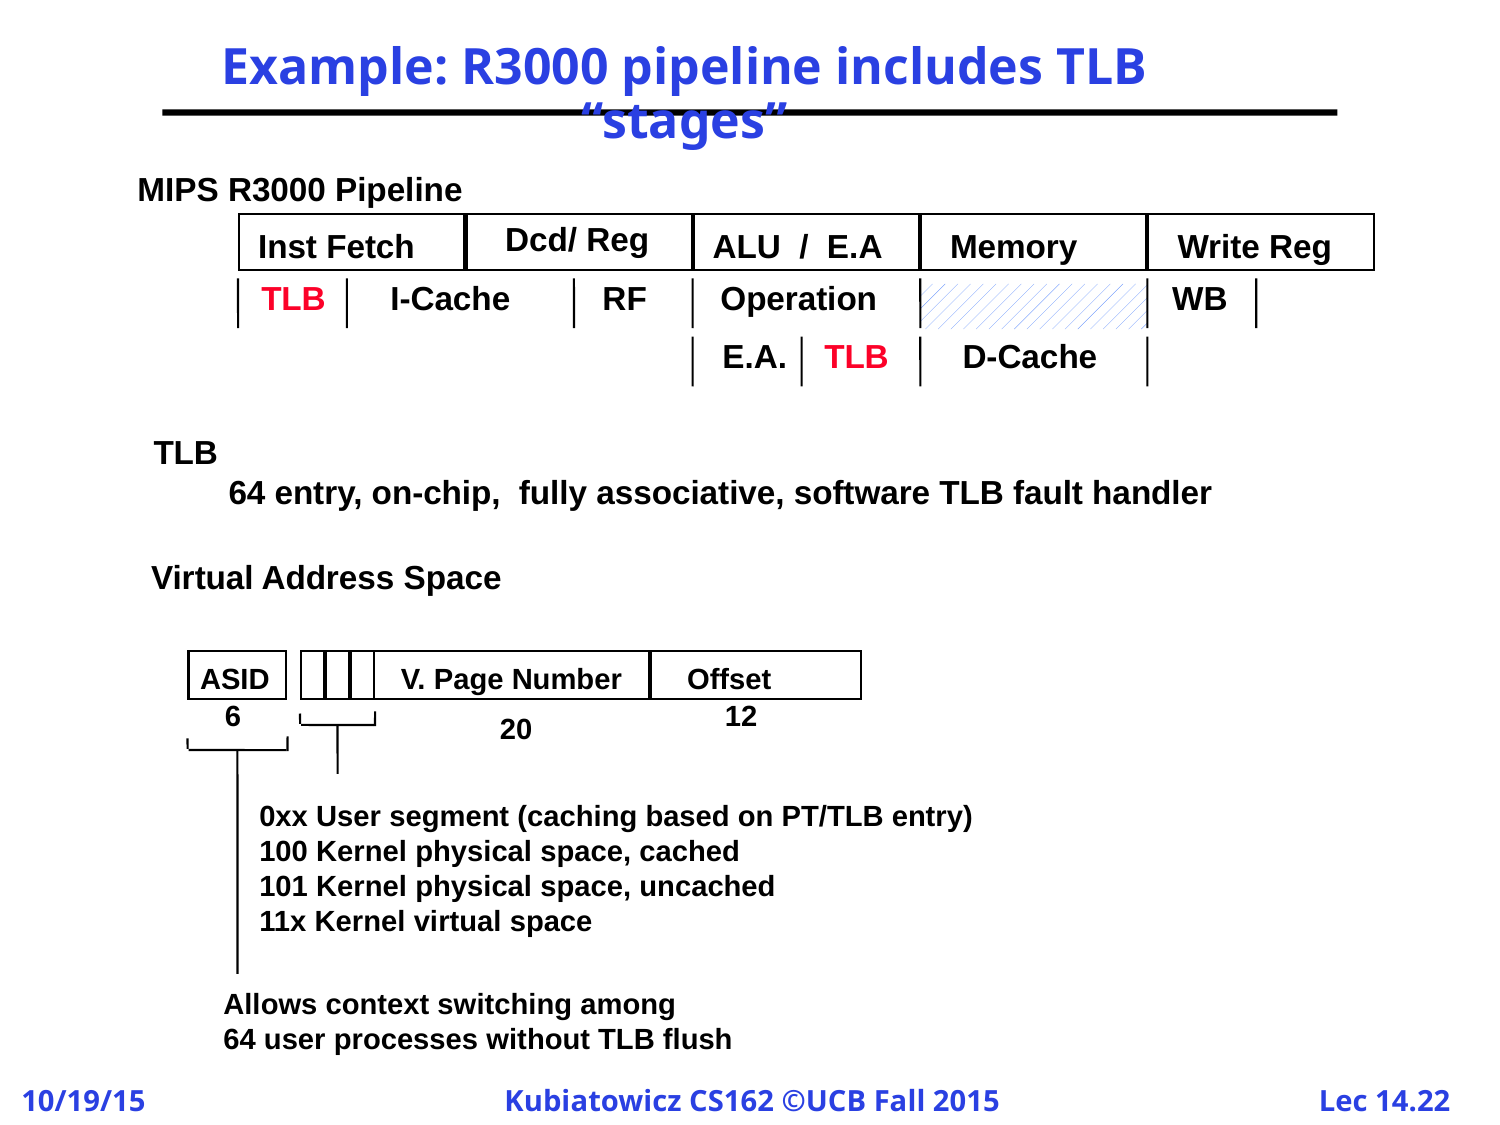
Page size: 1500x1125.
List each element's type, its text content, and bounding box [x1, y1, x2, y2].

text_box Inst Fetch [247, 227, 426, 270]
text_box V. Page Number [385, 652, 638, 703]
text_box MIPS R3000 Pipeline [122, 161, 479, 216]
text_box ASID [257, 699, 285, 703]
text_box 0xx User segment (caching based on PT/TLB entry) 100 Kernel physical space, cached 101 Kernel physical space, uncached 11x Kernel virtual space [244, 790, 989, 945]
text_box 6 [210, 690, 257, 740]
text_box [188, 651, 287, 699]
text_box [301, 651, 649, 699]
text_box 12 [709, 690, 773, 740]
text_box Dcd/ Reg [494, 220, 660, 263]
text_box TLB I-Cache RF Operation WB [241, 279, 1241, 322]
text_box [921, 213, 1147, 270]
text_box Offset [672, 652, 787, 703]
text_box [693, 213, 920, 270]
text_box ASID [185, 652, 210, 703]
text_box Write Reg [1167, 227, 1343, 270]
text_box [920, 322, 1148, 330]
text_box Virtual Address Space [136, 548, 518, 604]
text_box [466, 213, 692, 270]
text_box 20 [484, 702, 548, 753]
text_box TLB 64 entry, on-chip, fully associative, software TLB fault handler [138, 423, 1229, 519]
text_box Allows context switching among 64 user processes without TLB flush [208, 977, 749, 1063]
text_box [651, 651, 862, 699]
text_box E.A. TLB D-Cache [702, 337, 1109, 380]
text_box Memory [939, 227, 1089, 270]
text_box ALU / E.A [702, 227, 894, 270]
title Example: R3000 pipeline includes TLB “stages” [106, 37, 1263, 234]
text_box [1148, 213, 1374, 270]
text_box [239, 216, 465, 270]
